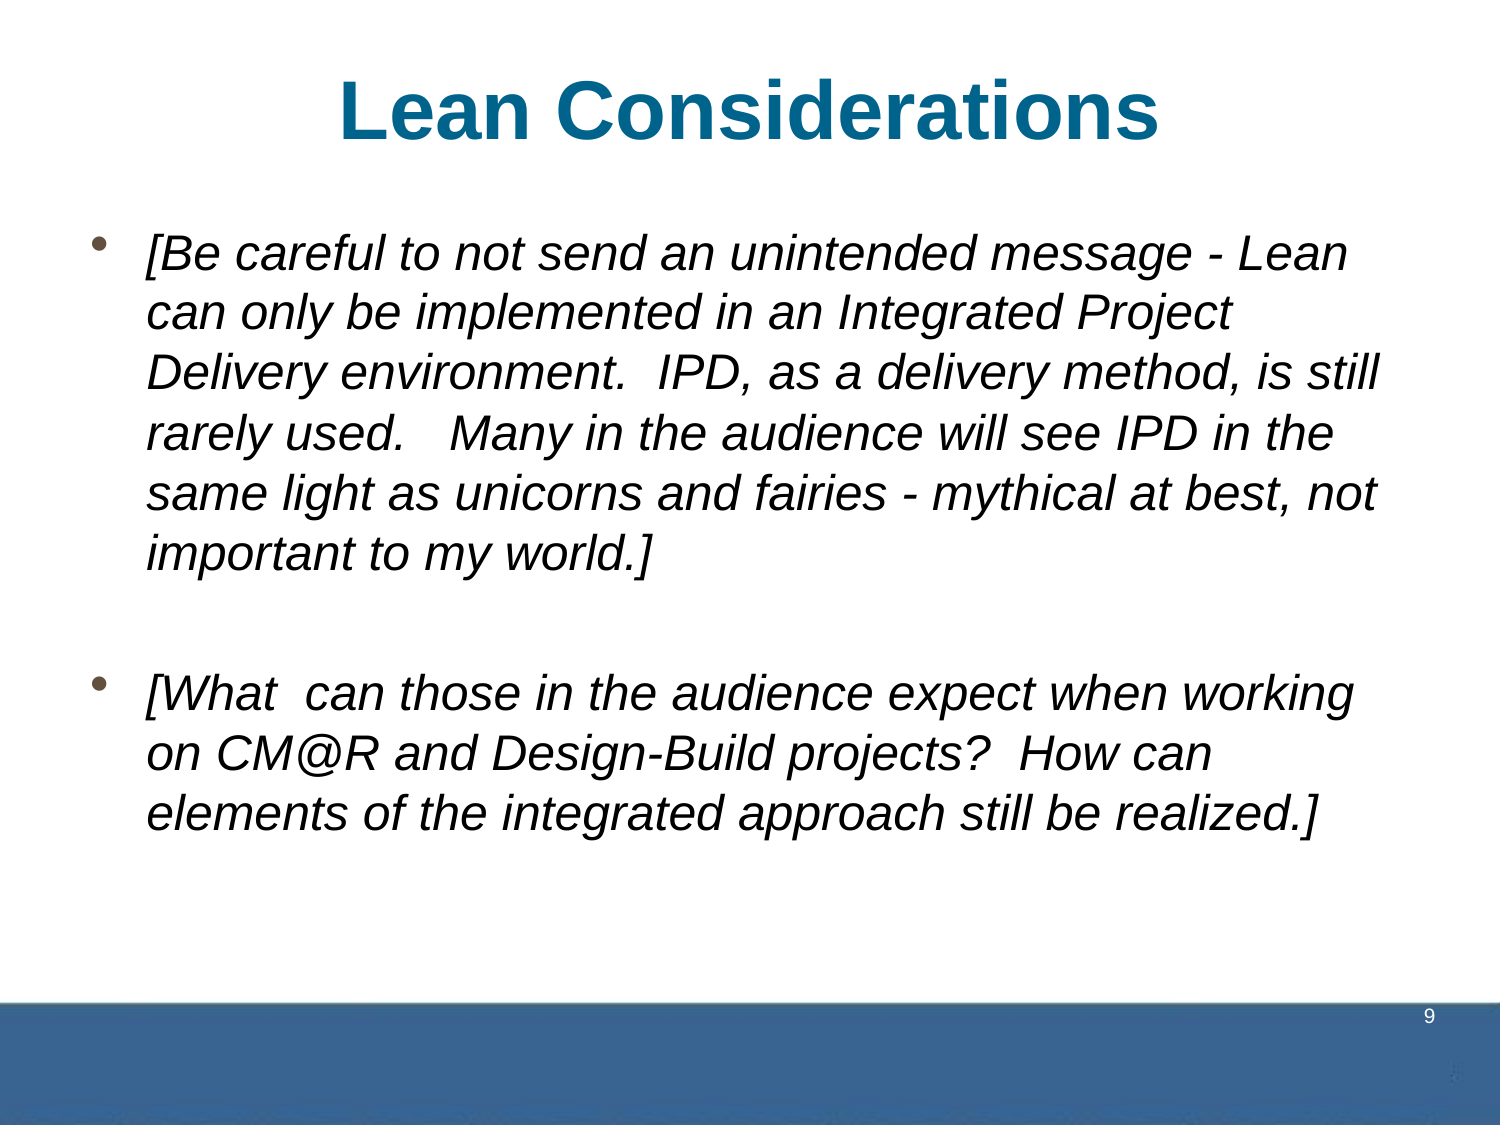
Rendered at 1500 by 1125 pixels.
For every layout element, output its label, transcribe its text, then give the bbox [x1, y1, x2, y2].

title Lean Considerations [74, 37, 1426, 176]
list [Be careful to not send an unintended message - Lean can only be implemented in an Integrated Project Delivery environment. IPD, as a delivery method, is still rarely used. Many in the audience will see IPD in the same light as unicorns and fairies - mythical at best, not important to my world.] [What can those in the audience expect when working on CM@R and Design-Build projects? How can elements of the integrated approach still be realized.] [74, 212, 1426, 963]
picture [0, 0, 1500, 1125]
